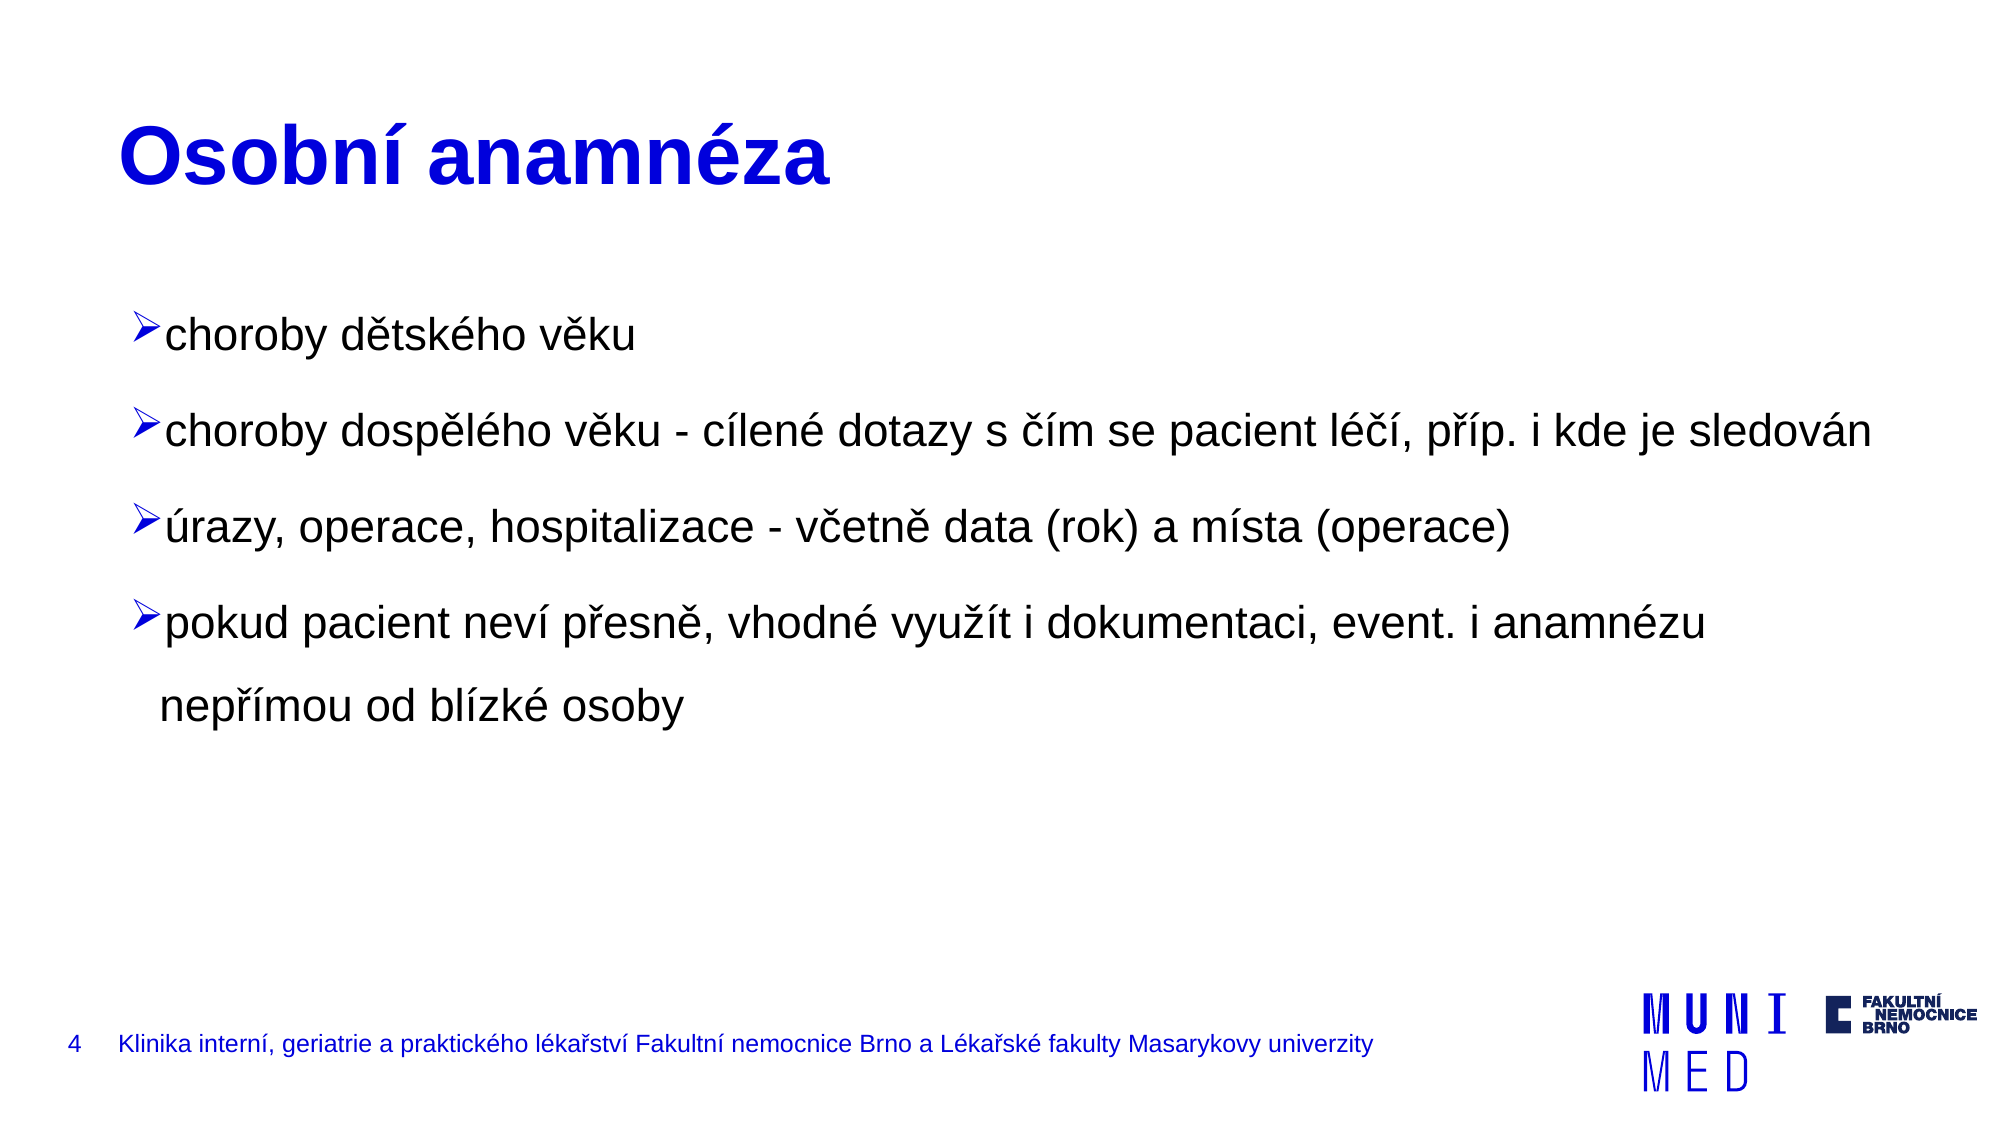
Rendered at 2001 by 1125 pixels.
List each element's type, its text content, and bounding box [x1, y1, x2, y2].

footer Klinika interní, geriatrie a praktického lékařství Fakultní nemocnice Brno a Lékařské fakulty Masarykovy univerzity [118, 1021, 1418, 1063]
title Osobní anamnéza [118, 118, 1883, 193]
list choroby dětského věku choroby dospělého věku - cílené dotazy s čím se pacient léčí, příp. i kde je sledován úrazy, operace, hospitalizace - včetně data (rok) a místa (operace) pokud pacient neví přesně, vhodné využít i dokumentaci, event. i anamnézu nepřímou od blízké osoby [118, 277, 1883, 957]
slide_number 4 [67, 1021, 110, 1063]
